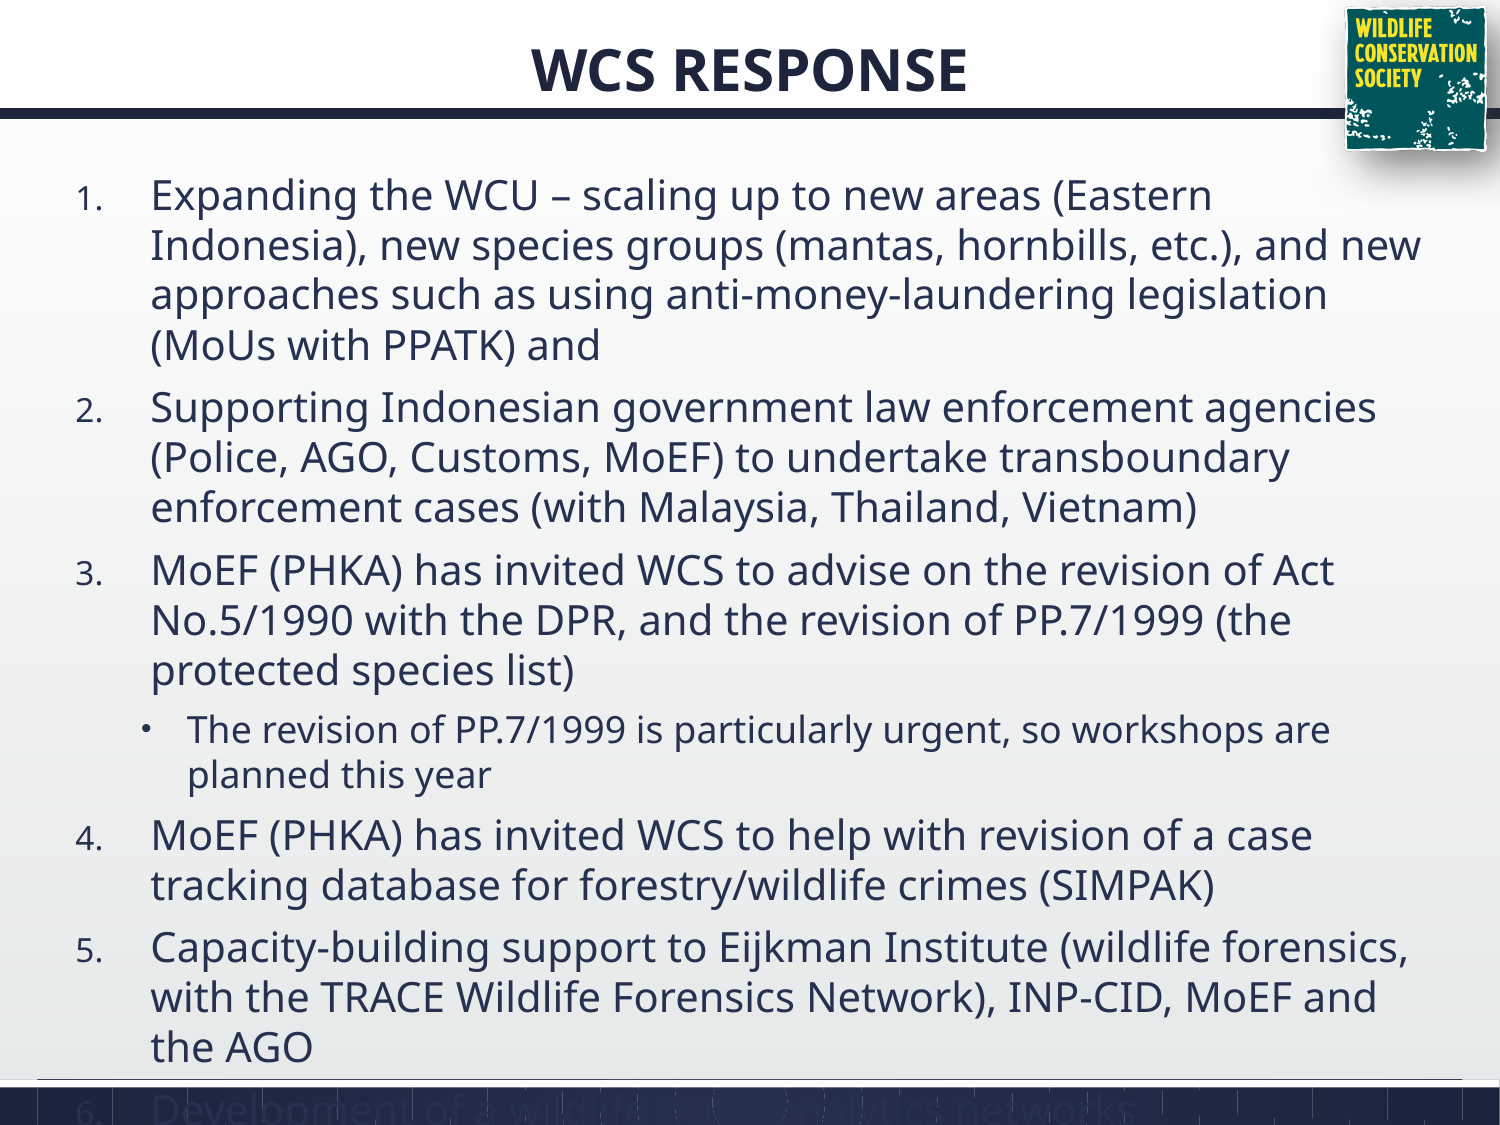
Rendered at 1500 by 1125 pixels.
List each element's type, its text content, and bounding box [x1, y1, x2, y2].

picture [1336, 0, 1497, 161]
list Expanding the WCU – scaling up to new areas (Eastern Indonesia), new species groups (mantas, hornbills, etc.), and new approaches such as using anti-money-laundering legislation (MoUs with PPATK) and Supporting Indonesian government law enforcement agencies (Police, AGO, Customs, MoEF) to undertake transboundary enforcement cases (with Malaysia, Thailand, Vietnam) MoEF (PHKA) has invited WCS to advise on the revision of Act No.5/1990 with the DPR, and the revision of PP.7/1999 (the protected species list) The revision of PP.7/1999 is particularly urgent, so workshops are planned this year MoEF (PHKA) has invited WCS to help with revision of a case tracking database for forestry/wildlife crimes (SIMPAK) Capacity-building support to Eijkman Institute (wildlife forensics, with the TRACE Wildlife Forensics Network), INP-CID, MoEF and the AGO Development of a wildlife trade analytics networks [53, 160, 1454, 1061]
title WCS response [50, 24, 1450, 111]
